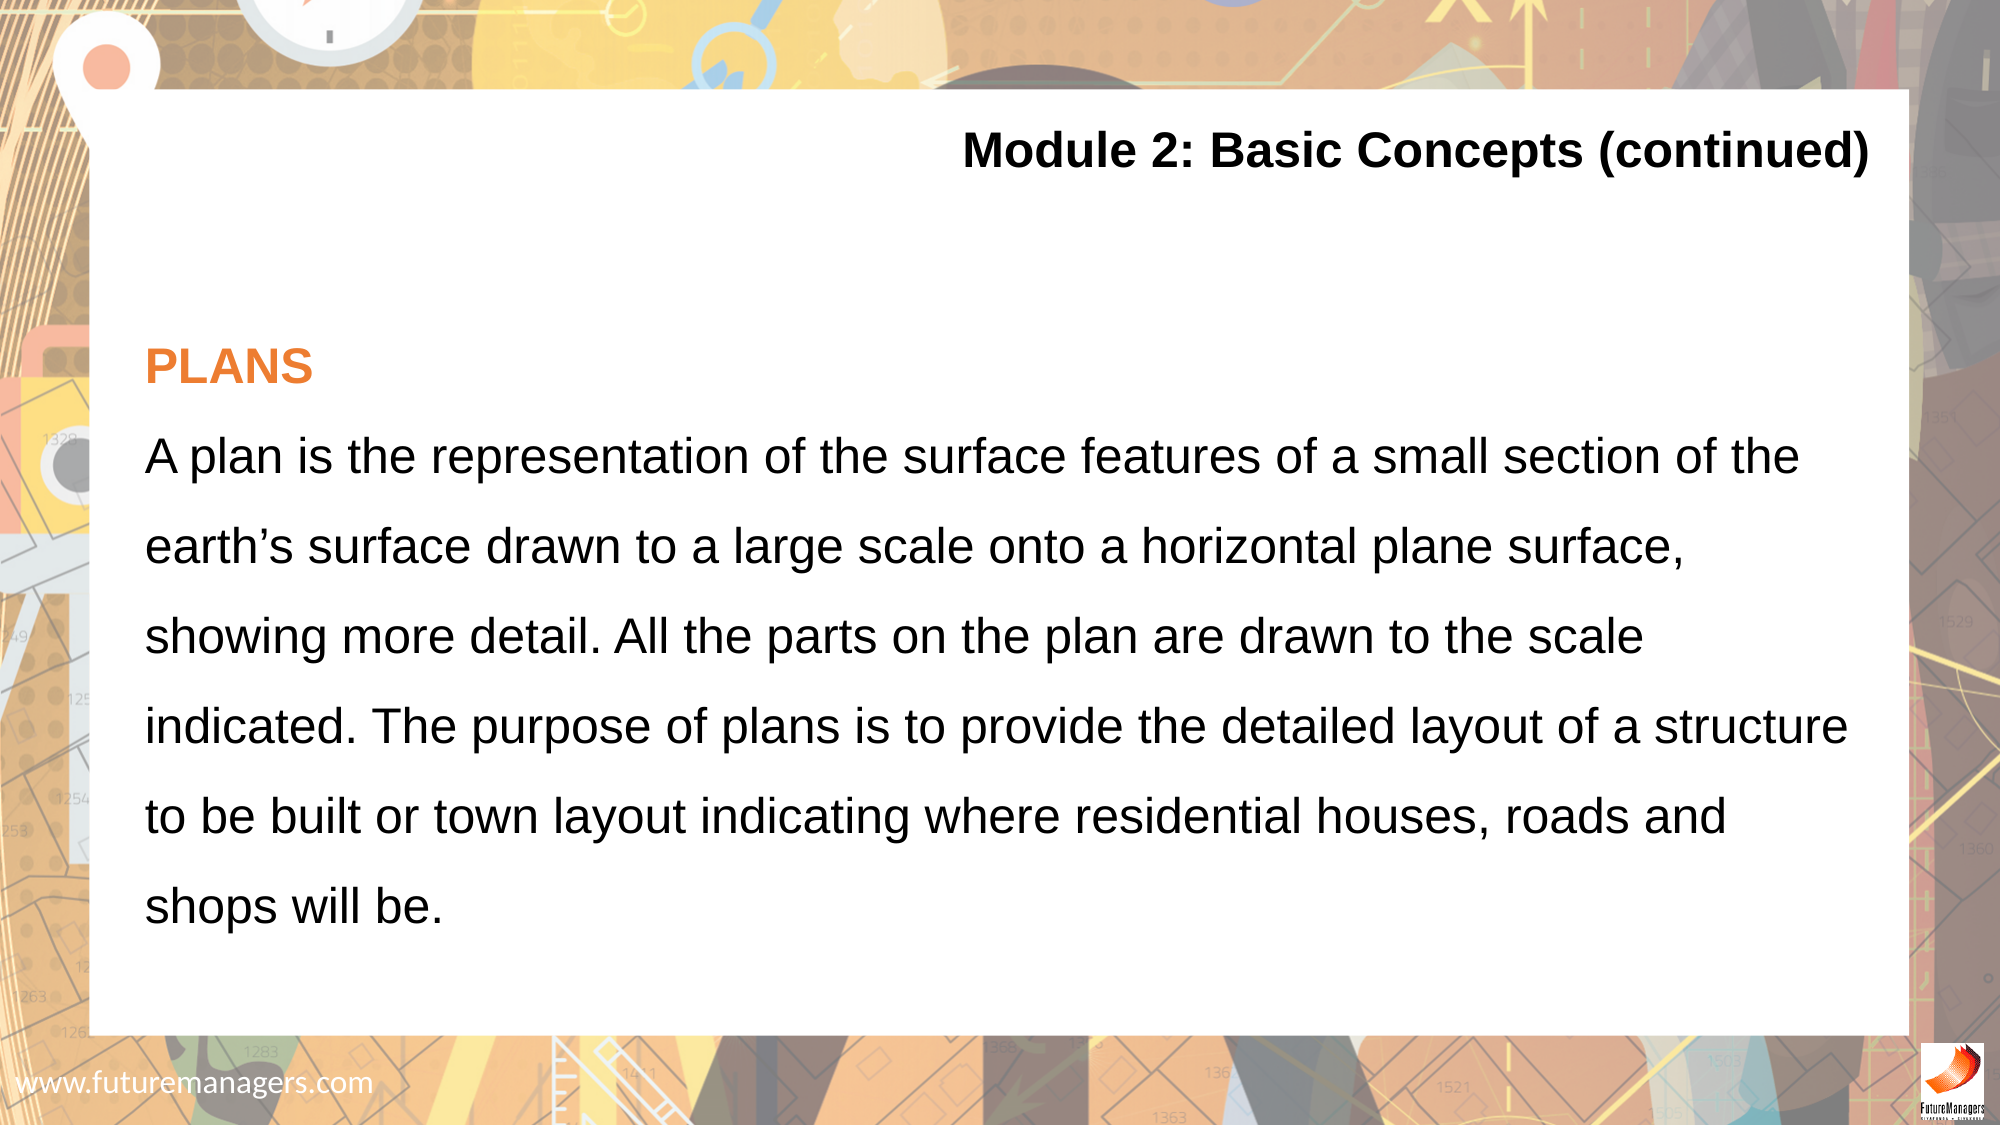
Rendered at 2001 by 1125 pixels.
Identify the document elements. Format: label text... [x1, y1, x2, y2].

text_box PLANS A plan is the representation of the surface features of a small section of the earth’s surface drawn to a large scale onto a horizontal plane surface, showing more detail. All the parts on the plan are drawn to the scale indicated. The purpose of plans is to provide the detailed layout of a structure to be built or town layout indicating where residential houses, roads and shops will be. [130, 295, 1869, 941]
text_box [88, 88, 1910, 1037]
text_box www.futuremanagers.com [0, 1052, 1447, 1108]
text_box Module 2: Basic Concepts (continued) [109, 109, 1886, 185]
picture [1921, 1043, 1984, 1120]
